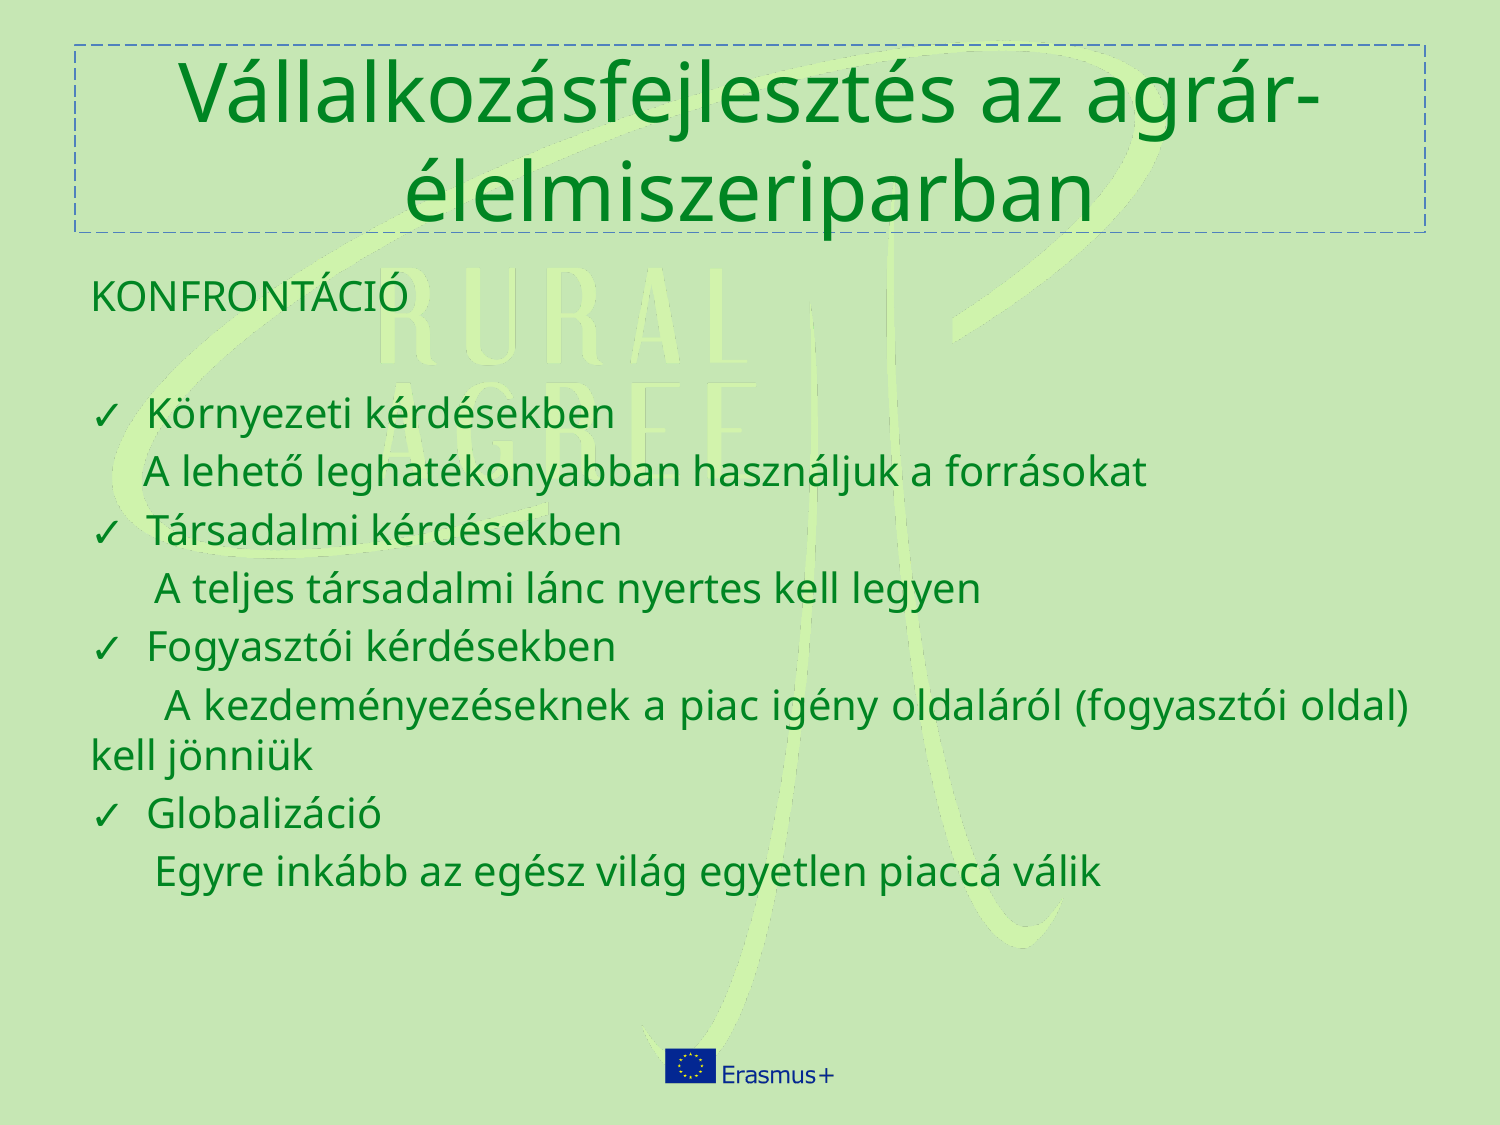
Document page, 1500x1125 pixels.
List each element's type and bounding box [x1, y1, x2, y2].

picture [76, 21, 1424, 1100]
